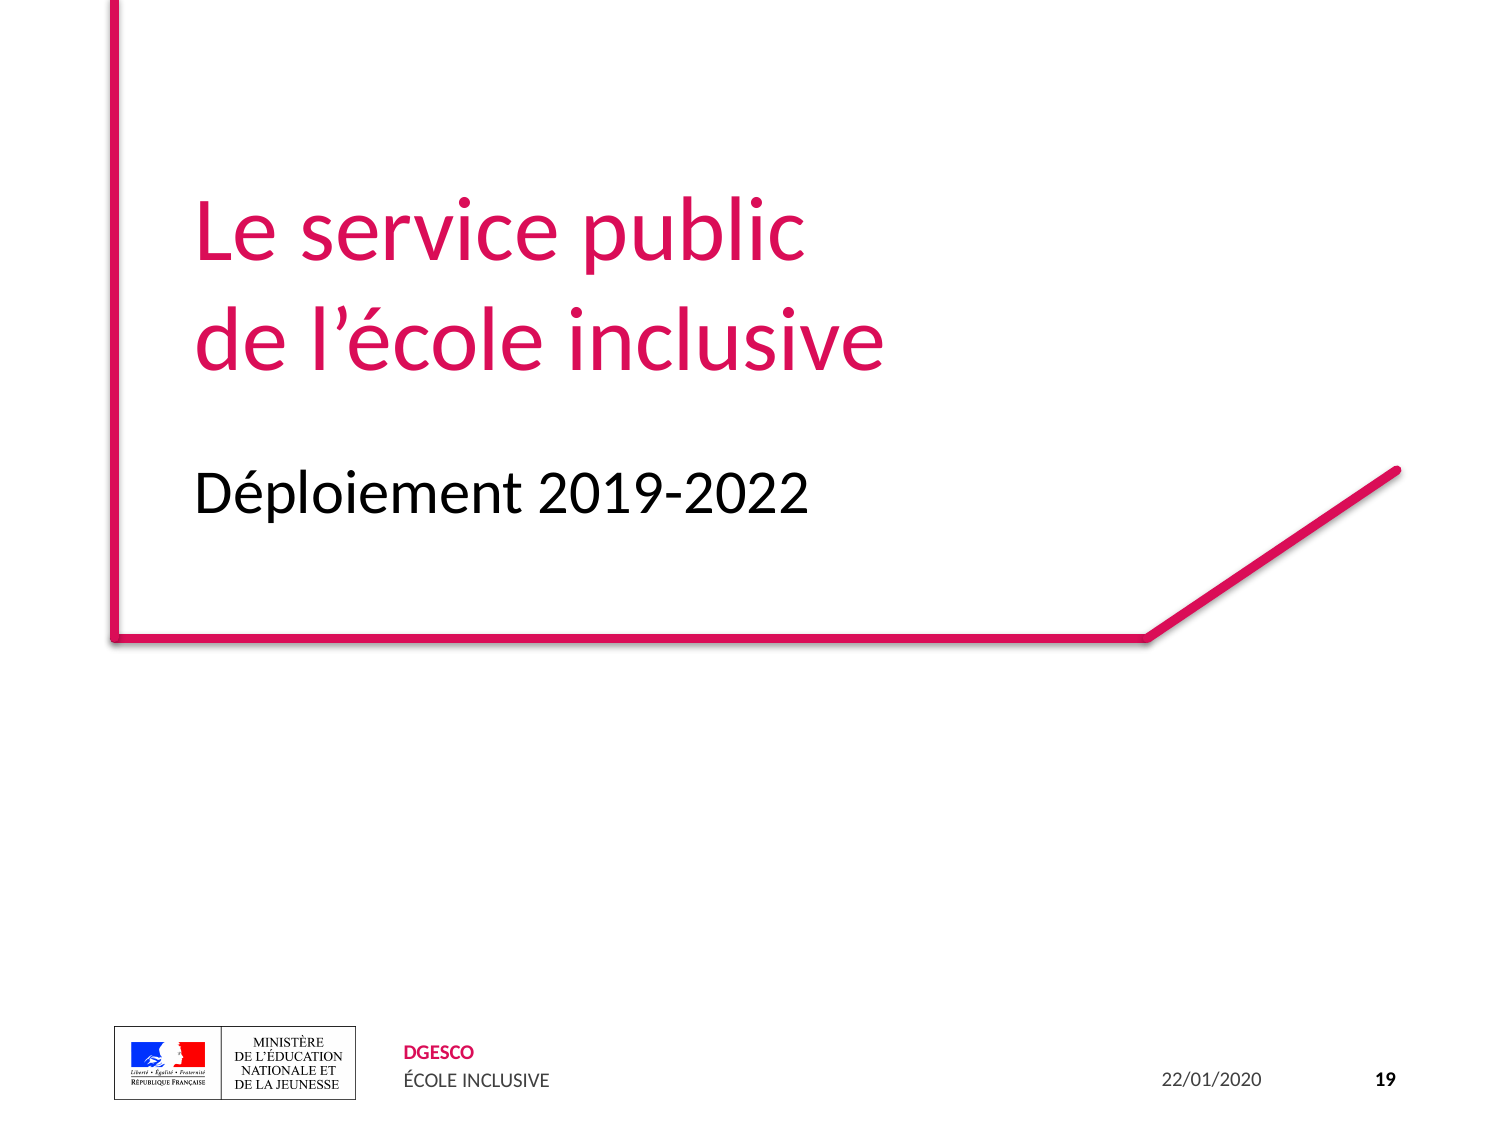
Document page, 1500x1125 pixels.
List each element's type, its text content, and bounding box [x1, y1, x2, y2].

list Déploiement 2019-2022 [179, 443, 1411, 634]
picture [114, 1026, 356, 1100]
title Le service public de l’école inclusive [179, 114, 1457, 444]
slide_number 19 [1353, 1048, 1411, 1109]
